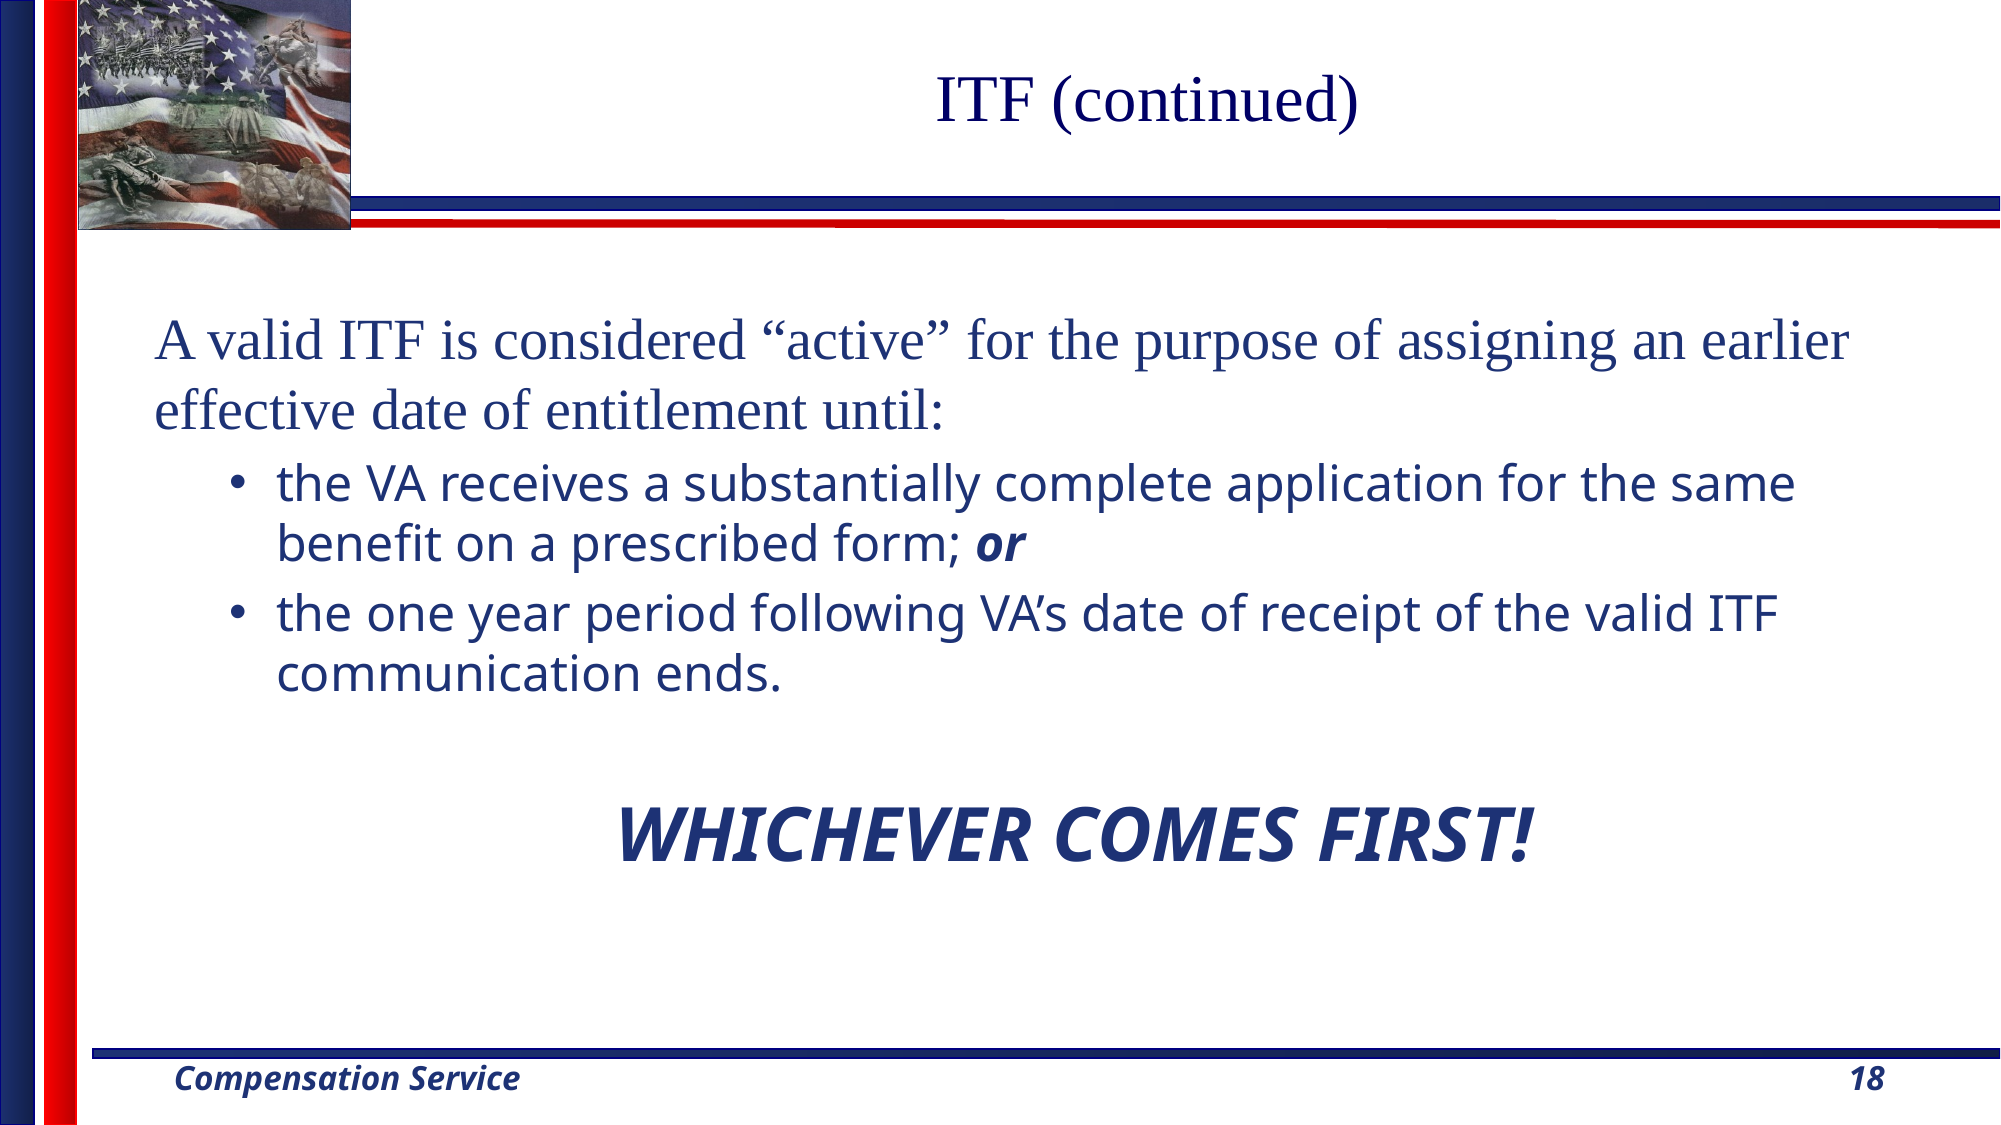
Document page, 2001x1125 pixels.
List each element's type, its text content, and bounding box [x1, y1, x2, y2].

slide_number 18 [1733, 1042, 2000, 1118]
title ITF (continued) [350, 0, 1946, 190]
picture [78, 0, 351, 230]
list A valid ITF is considered “active” for the purpose of assigning an earlier effective date of entitlement until: the VA receives a substantially complete application for the same benefit on a prescribed form; or the one year period following VA’s date of receipt of the valid ITF communication ends. WHICHEVER COMES FIRST! [138, 293, 1935, 993]
